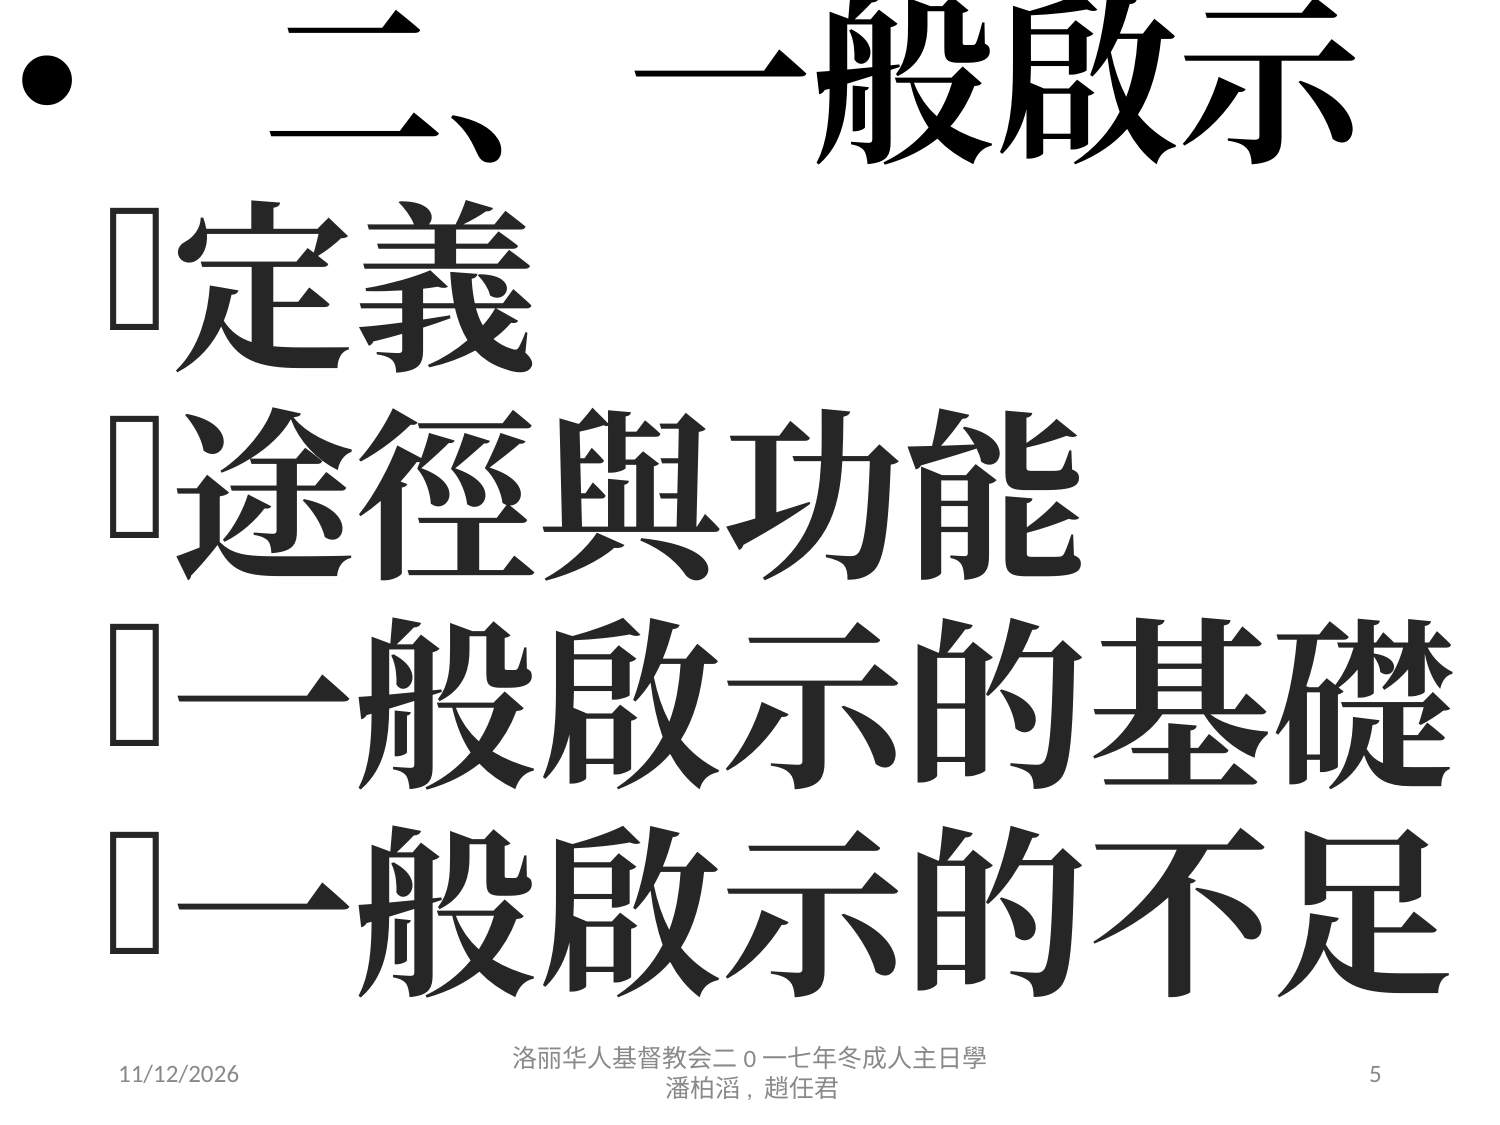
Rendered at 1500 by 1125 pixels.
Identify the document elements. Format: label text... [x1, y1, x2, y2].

footer 洛丽华人基督教会二0一七年冬成人主日學 潘柏滔, 趙任君 [496, 1042, 1004, 1103]
list 二、一般啟示 定義 途徑與功能 一般啟示的基礎 一般啟示的不足 [0, 0, 1500, 1005]
slide_number 5 [1059, 1042, 1397, 1103]
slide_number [103, 1042, 441, 1103]
